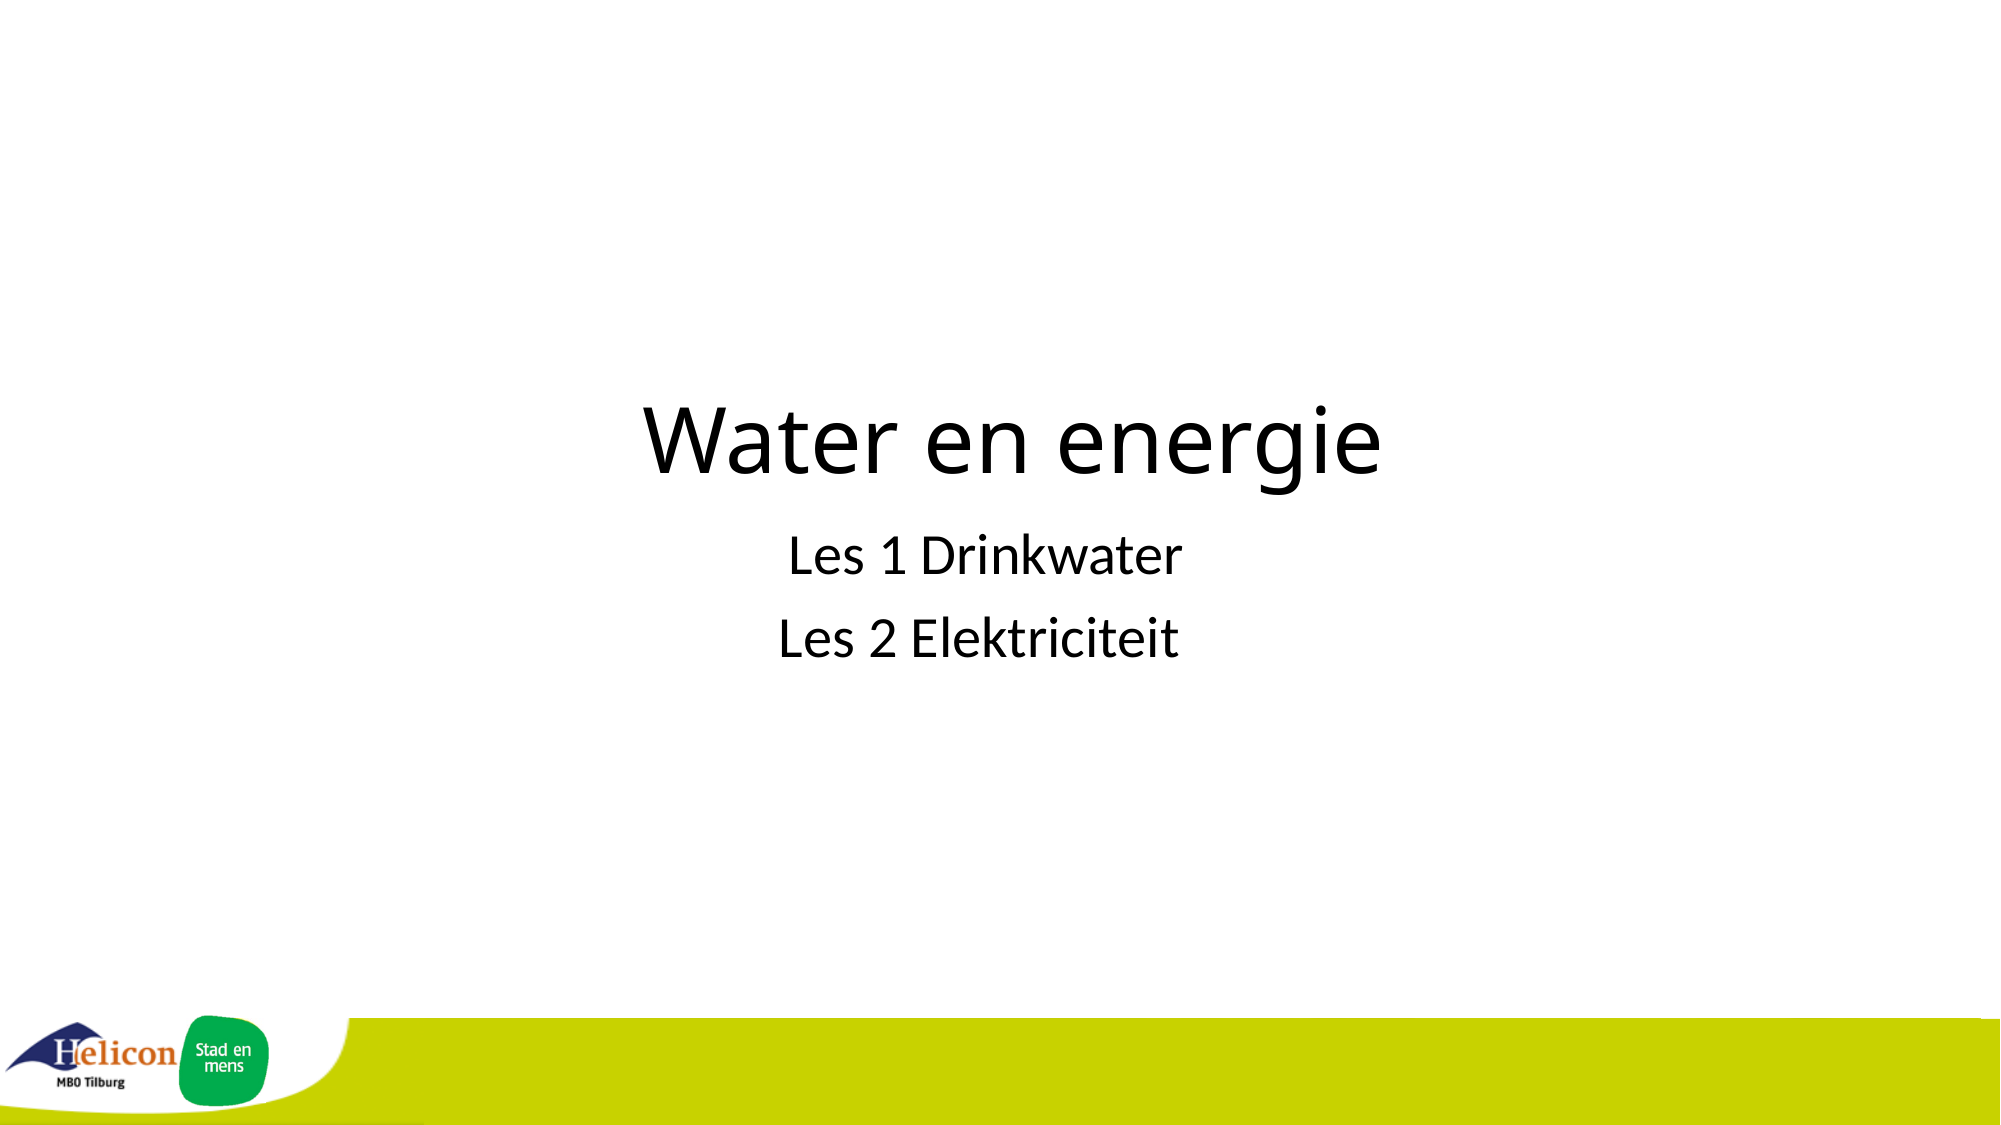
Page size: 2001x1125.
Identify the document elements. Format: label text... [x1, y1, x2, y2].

text_box Les 1 Drinkwater Les 2 Elektriciteit [236, 516, 1737, 697]
text_box Water en energie [263, 354, 1764, 535]
picture [0, 1013, 424, 1125]
